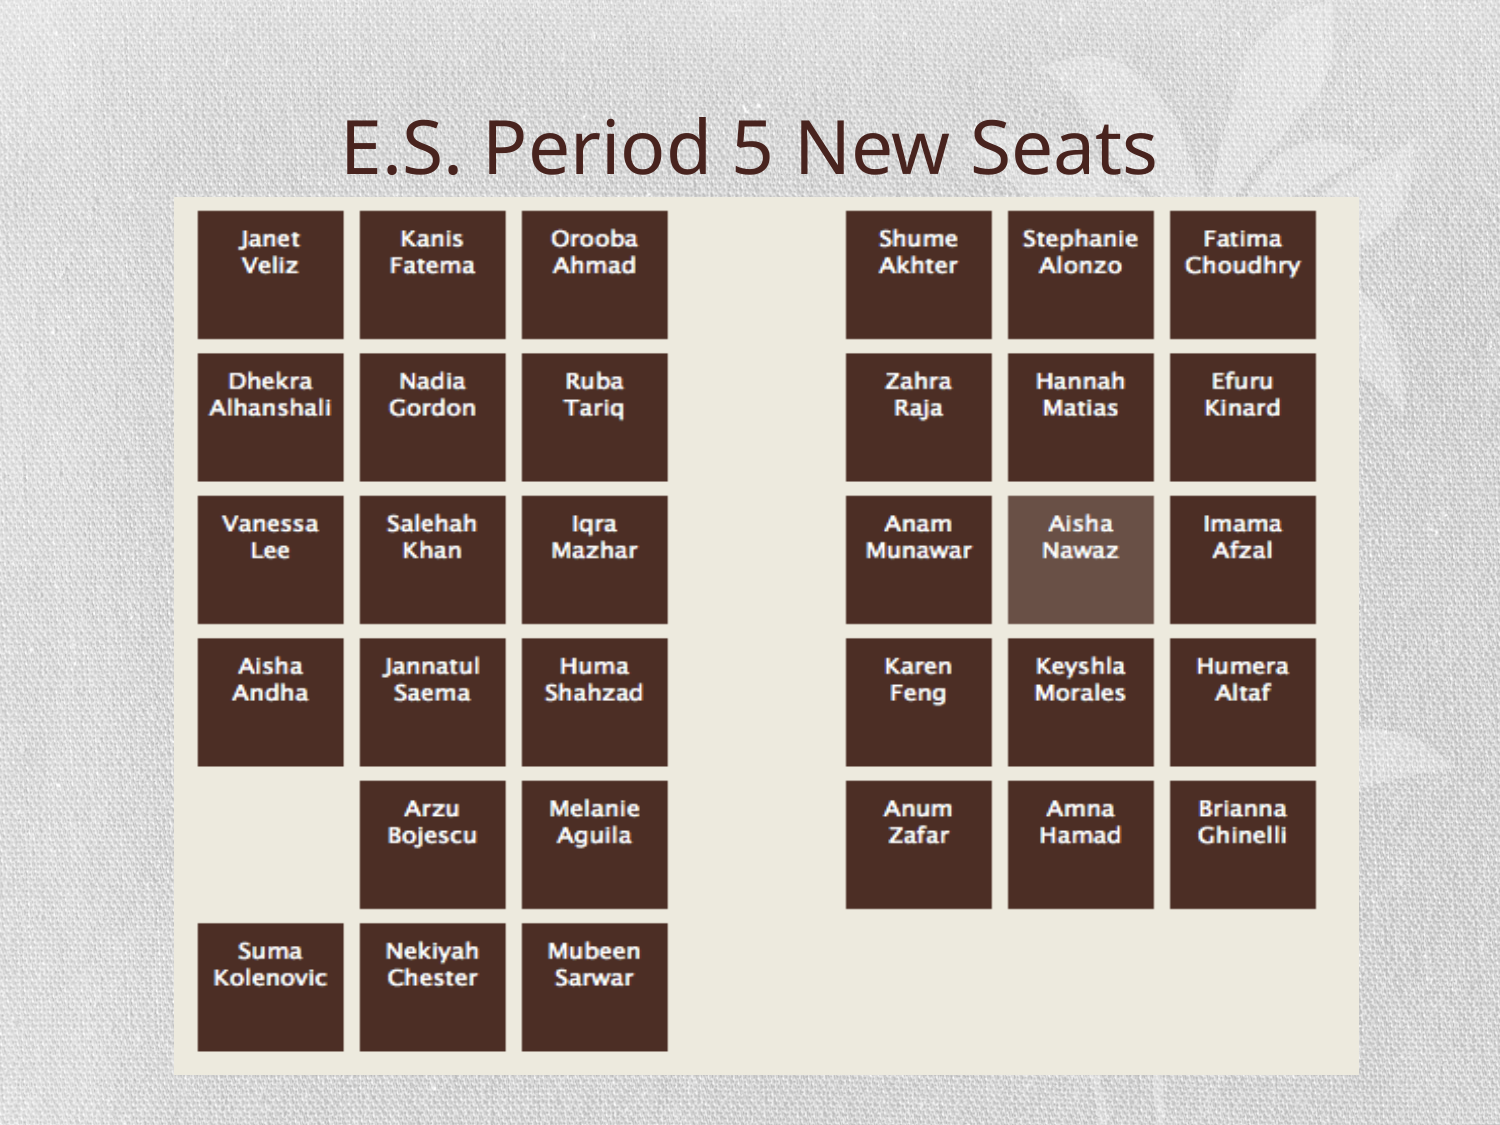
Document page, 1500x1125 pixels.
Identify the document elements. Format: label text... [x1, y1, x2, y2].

picture [174, 196, 1359, 1076]
title E.S. Period 5 New Seats [45, 37, 1455, 198]
